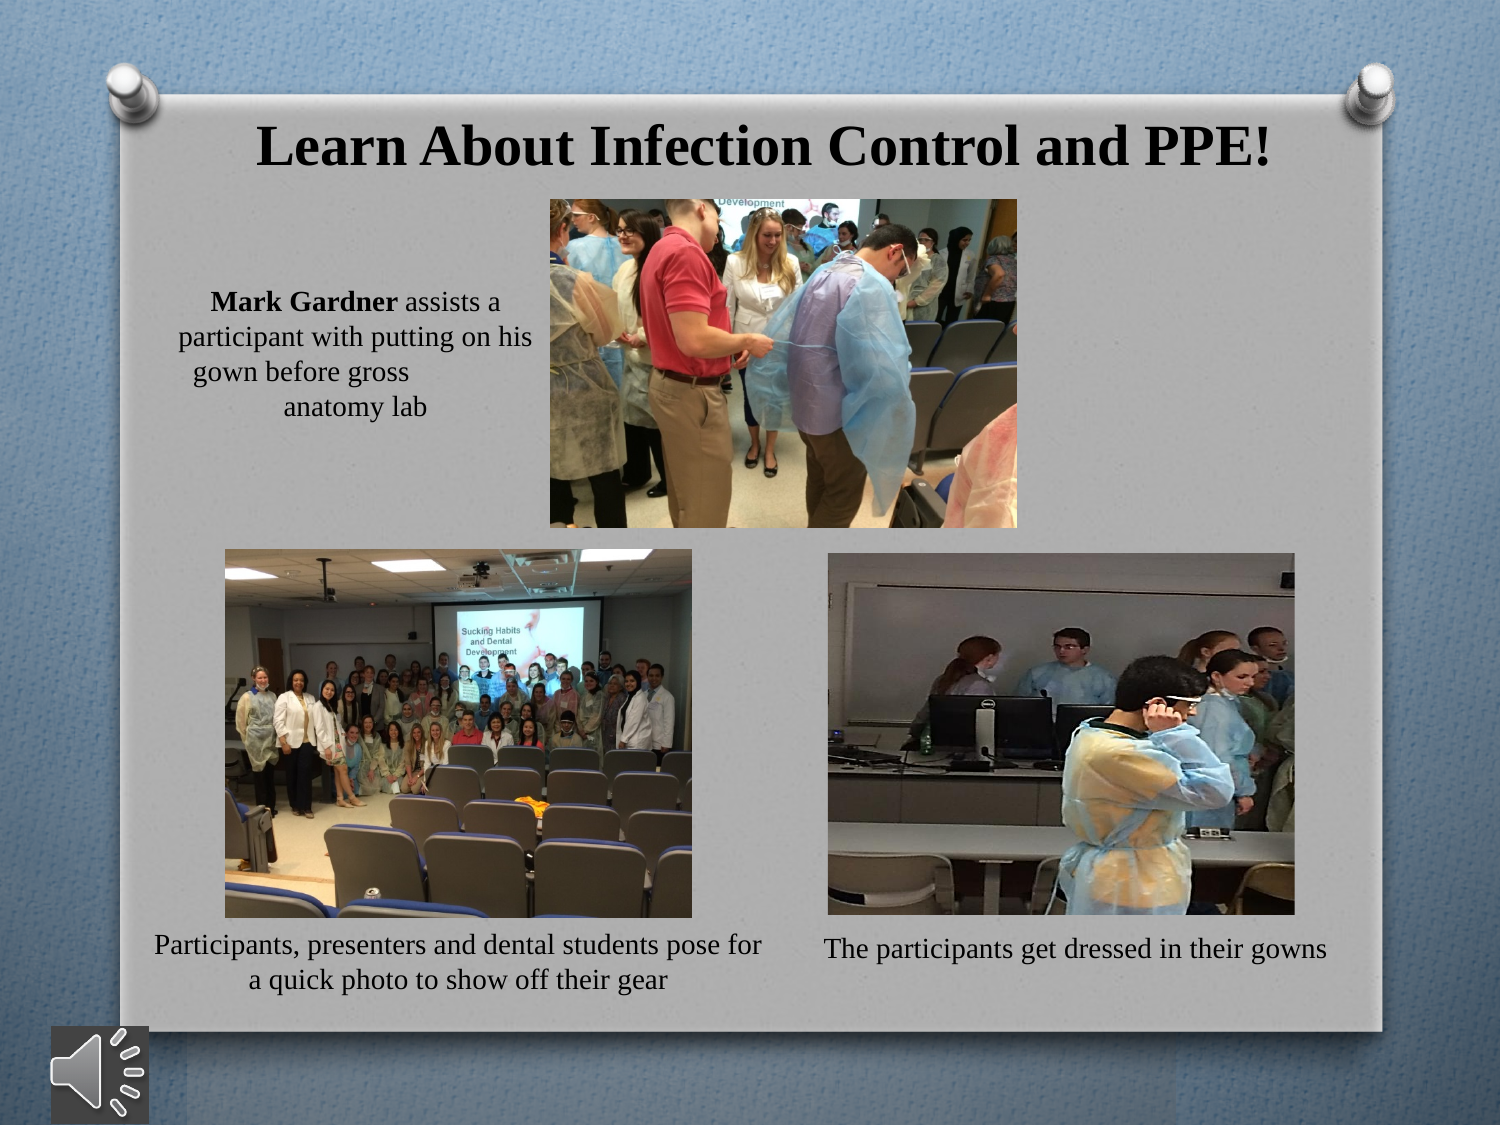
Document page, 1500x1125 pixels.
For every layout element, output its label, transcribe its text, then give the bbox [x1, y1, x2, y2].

text_box Mark Gardner assists a participant with putting on his gown before gross anatomy lab [161, 274, 545, 430]
picture [1317, 35, 1439, 156]
picture [550, 199, 1017, 529]
picture [49, 1024, 151, 1125]
picture [75, 30, 197, 152]
text_box The participants get dressed in their gowns [783, 922, 1369, 973]
picture [827, 553, 1295, 915]
text_box Learn About Infection Control and PPE! [241, 99, 1289, 185]
picture [224, 549, 692, 919]
text_box Participants, presenters and dental students pose for a quick photo to show off their gear [133, 917, 784, 1003]
